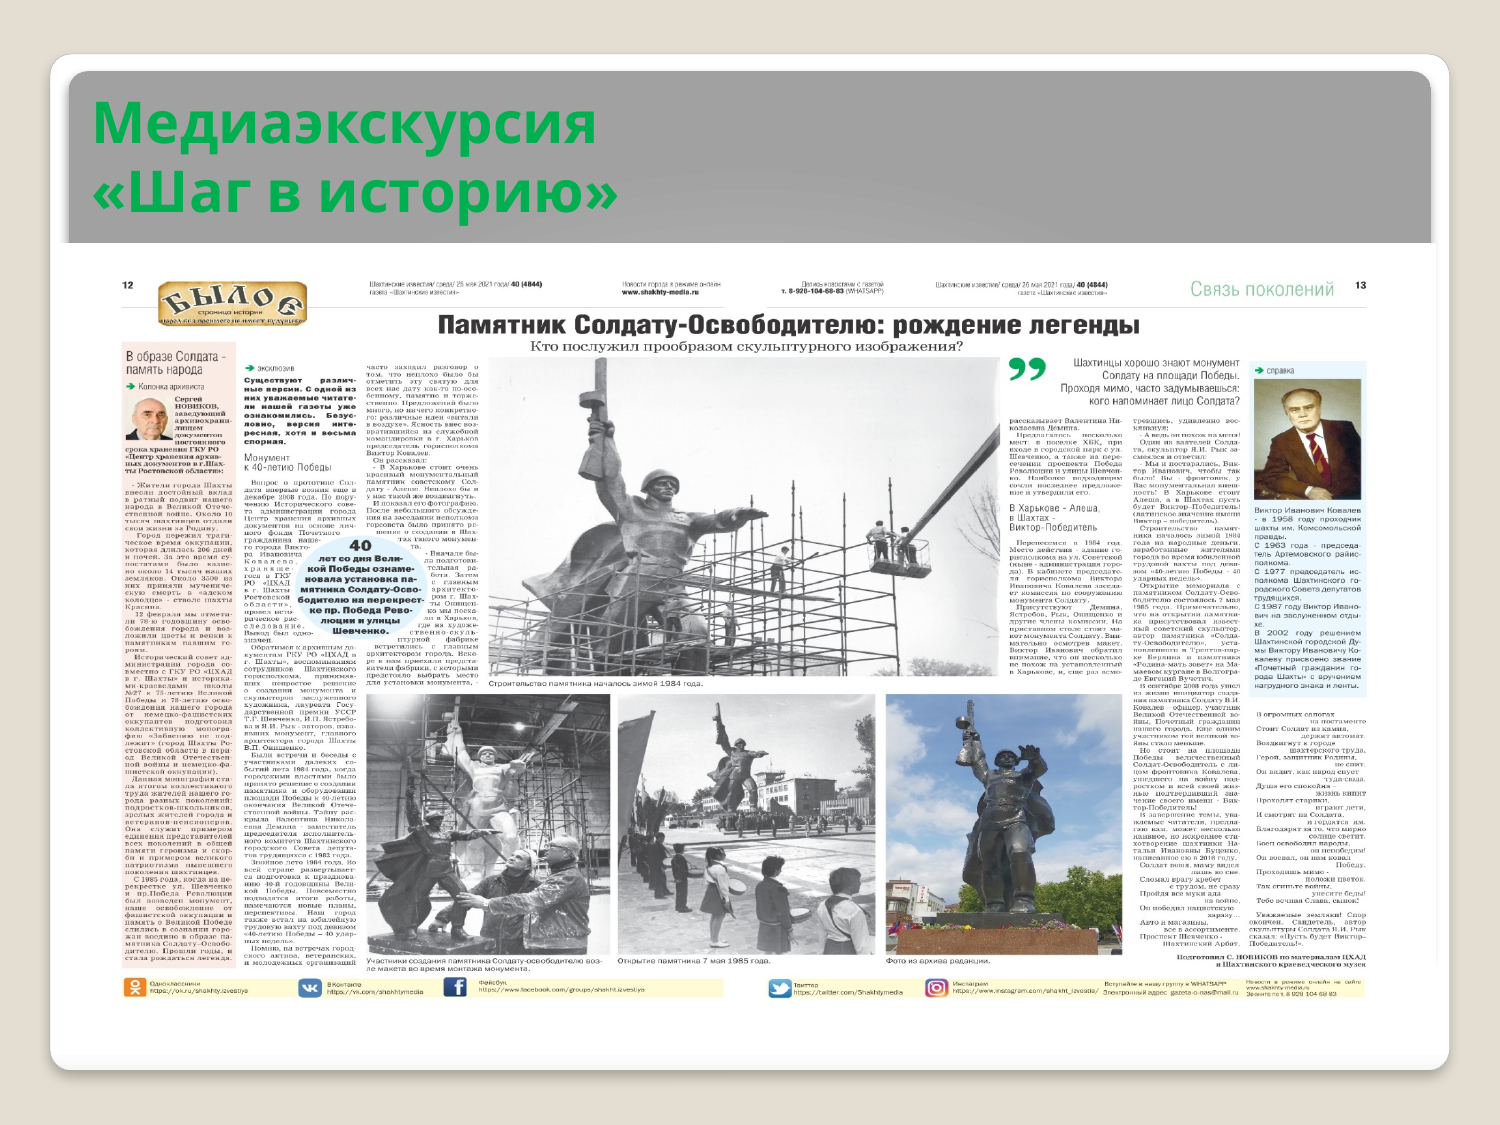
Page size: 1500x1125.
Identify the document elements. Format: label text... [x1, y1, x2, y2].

title Медиаэкскурсия «Шаг в историю» [76, 78, 1436, 232]
picture [52, 243, 1436, 1036]
